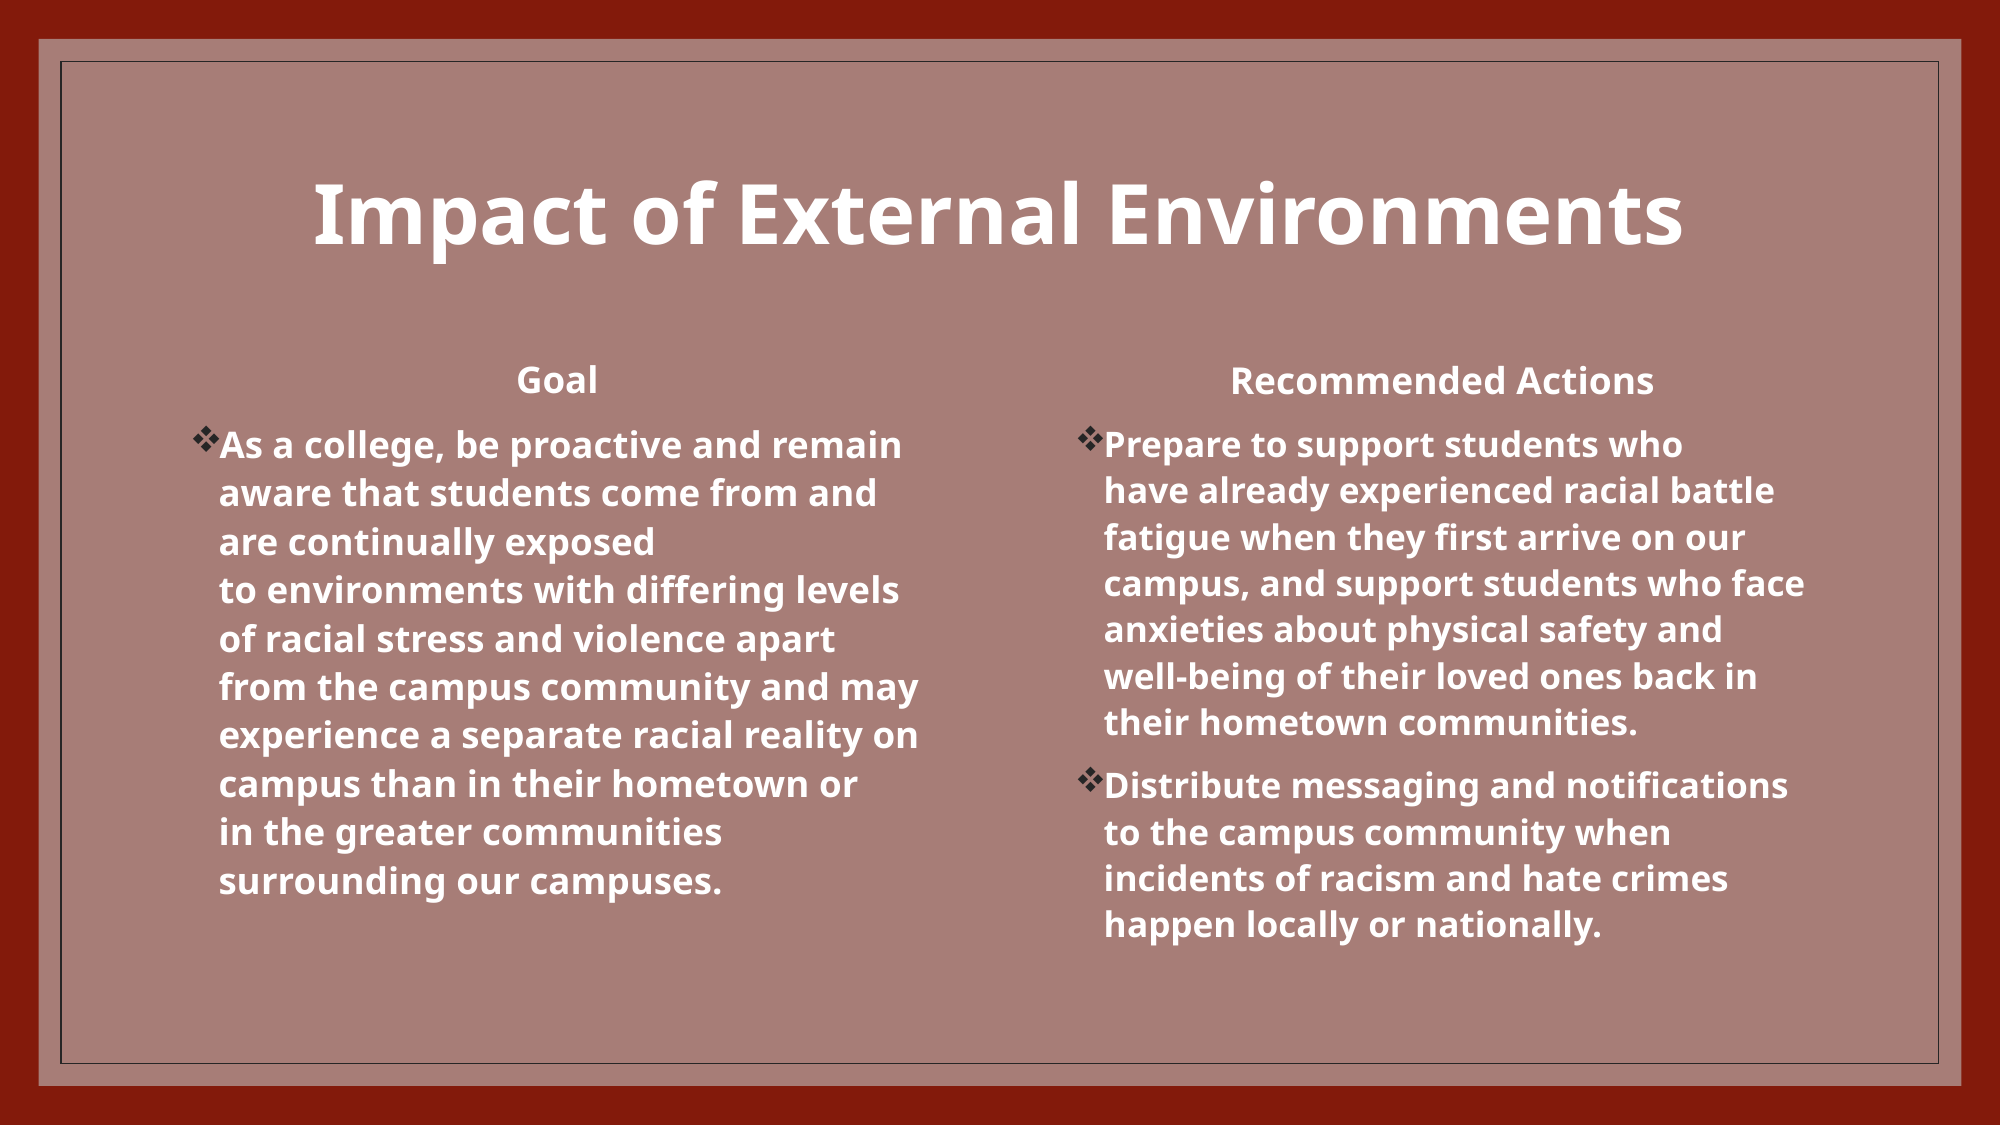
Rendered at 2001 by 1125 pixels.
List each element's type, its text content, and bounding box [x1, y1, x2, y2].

list Recommended Actions Prepare to support students who have already experienced racial battle fatigue when they first arrive on our campus, and support students who face anxieties about physical safety and well-being of their loved ones back in their hometown communities. Distribute messaging and notifications to the campus community when incidents of racism and hate crimes happen locally or nationally. [1059, 345, 1825, 960]
list Goal As a college, be proactive and remain aware that students come from and are continually exposed to environments with differing levels of racial stress and violence apart from the campus community and may experience a separate racial reality on campus than in their hometown or in the greater communities surrounding our campuses. [174, 345, 940, 960]
title Impact of External Environments [174, 105, 1825, 331]
